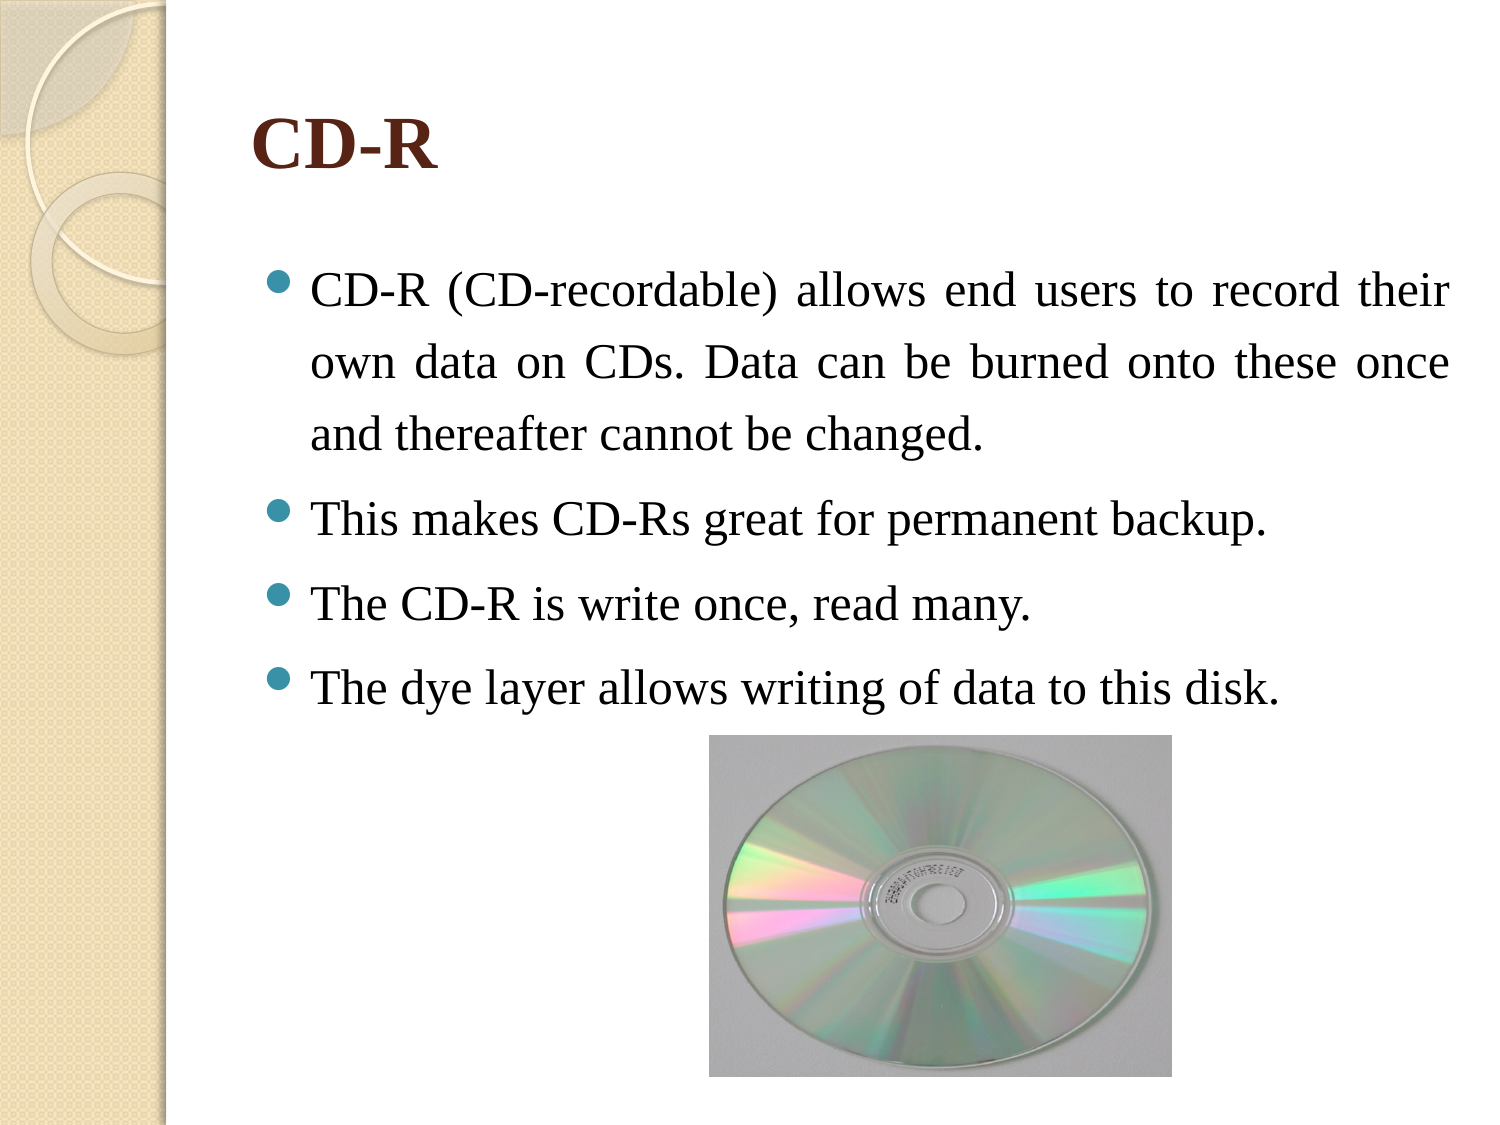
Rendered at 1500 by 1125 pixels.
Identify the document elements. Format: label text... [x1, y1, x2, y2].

picture [709, 734, 1173, 1077]
list CD-R (CD-recordable) allows end users to record their own data on CDs. Data can be burned onto these once and thereafter cannot be changed. This makes CD-Rs great for permanent backup. The CD-R is write once, read many. The dye layer allows writing of data to this disk. [235, 237, 1466, 1025]
title CD-R [235, 45, 1466, 233]
